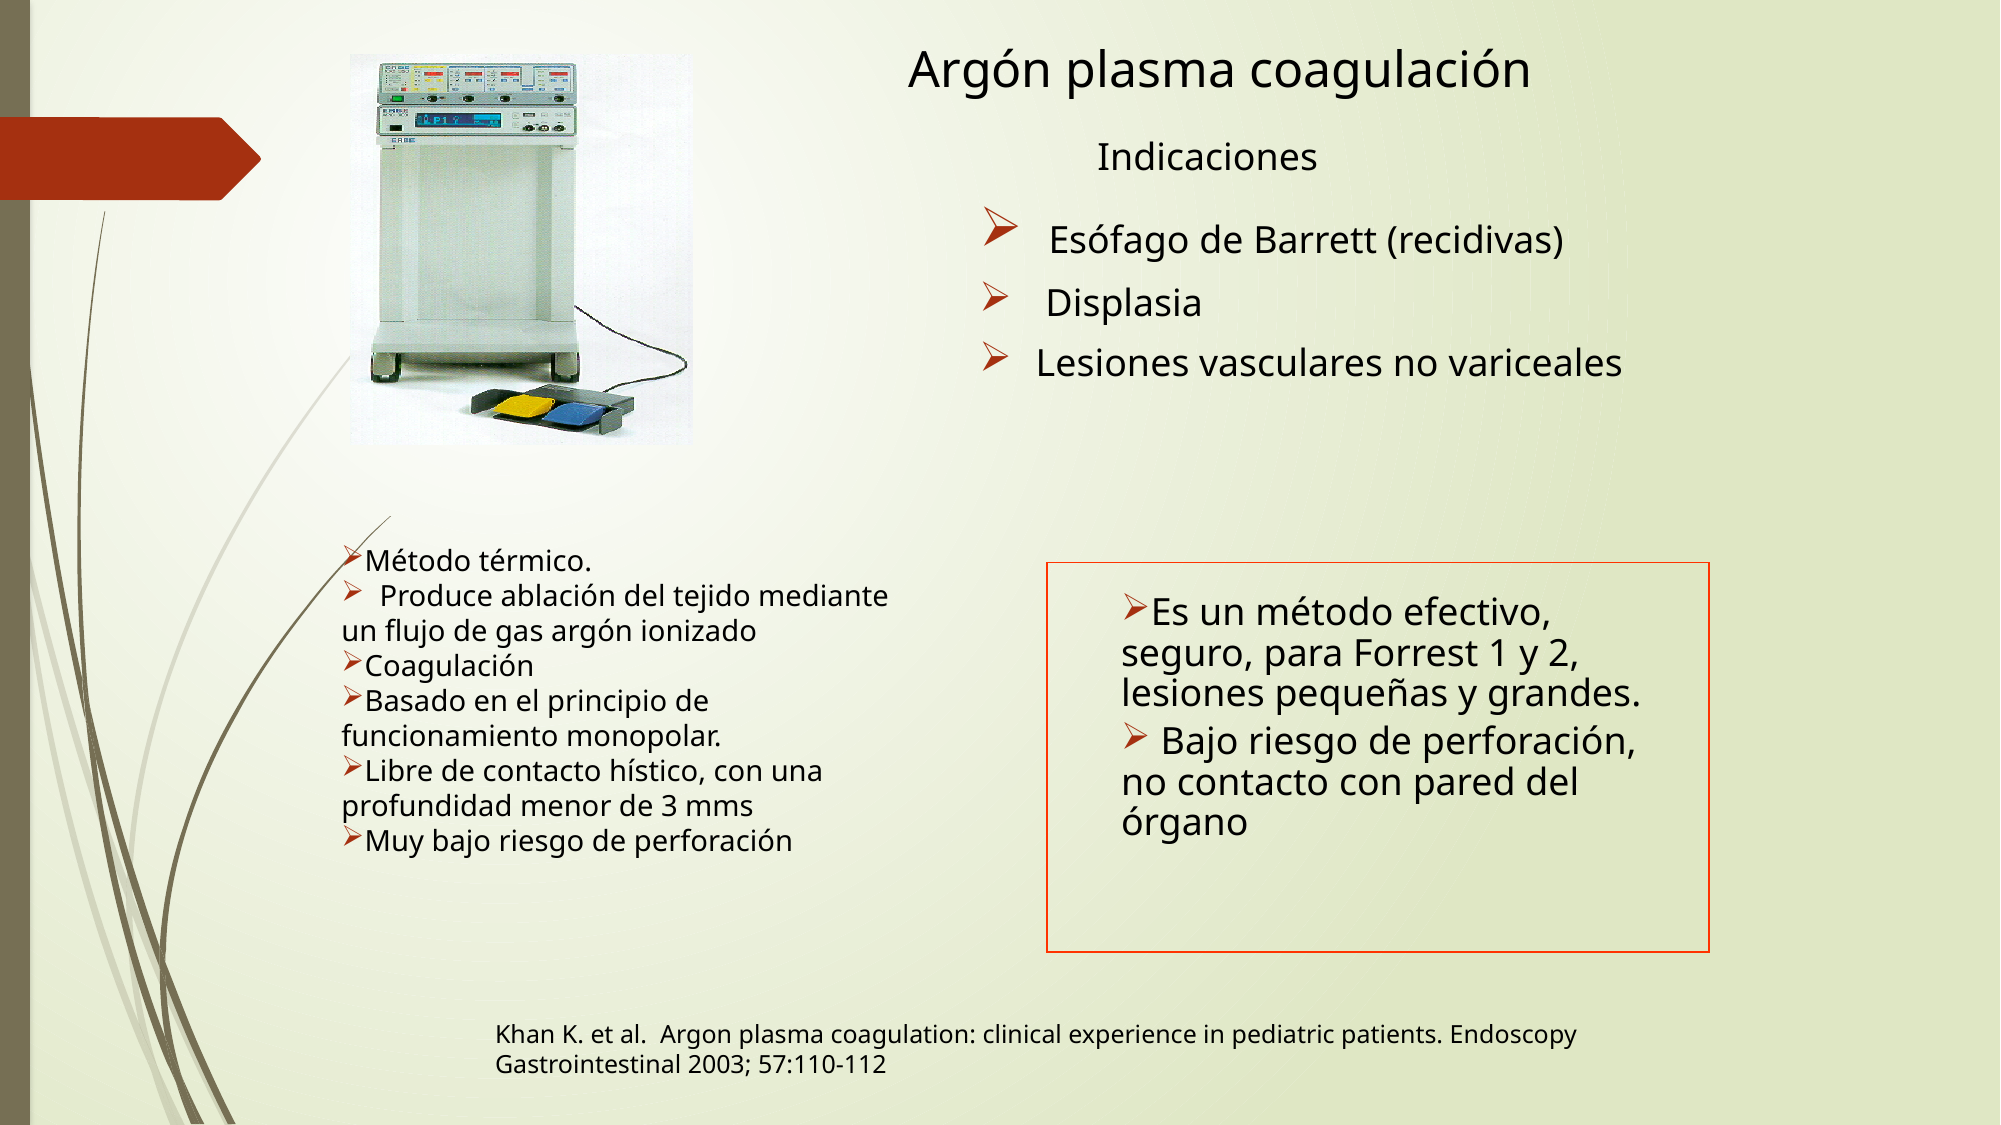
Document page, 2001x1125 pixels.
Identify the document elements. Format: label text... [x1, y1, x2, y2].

text_box Método térmico. Produce ablación del tejido mediante un flujo de gas argón ionizado Coagulación Basado en el principio de funcionamiento monopolar. Libre de contacto hístico, con una profundidad menor de 3 mms Muy bajo riesgo de perforación [326, 534, 929, 914]
text_box [1047, 562, 1709, 953]
text_box Indicaciones [1082, 125, 1485, 186]
text_box Esófago de Barrett (recidivas) Displasia Lesiones vasculares no variceales [964, 196, 1674, 492]
title Argón plasma coagulación [893, 0, 1603, 105]
text_box Khan K. et al. Argon plasma coagulation: clinical experience in pediatric patients. Endoscopy Gastrointestinal 2003; 57:110-112 [480, 1011, 1623, 1086]
picture [349, 54, 694, 445]
